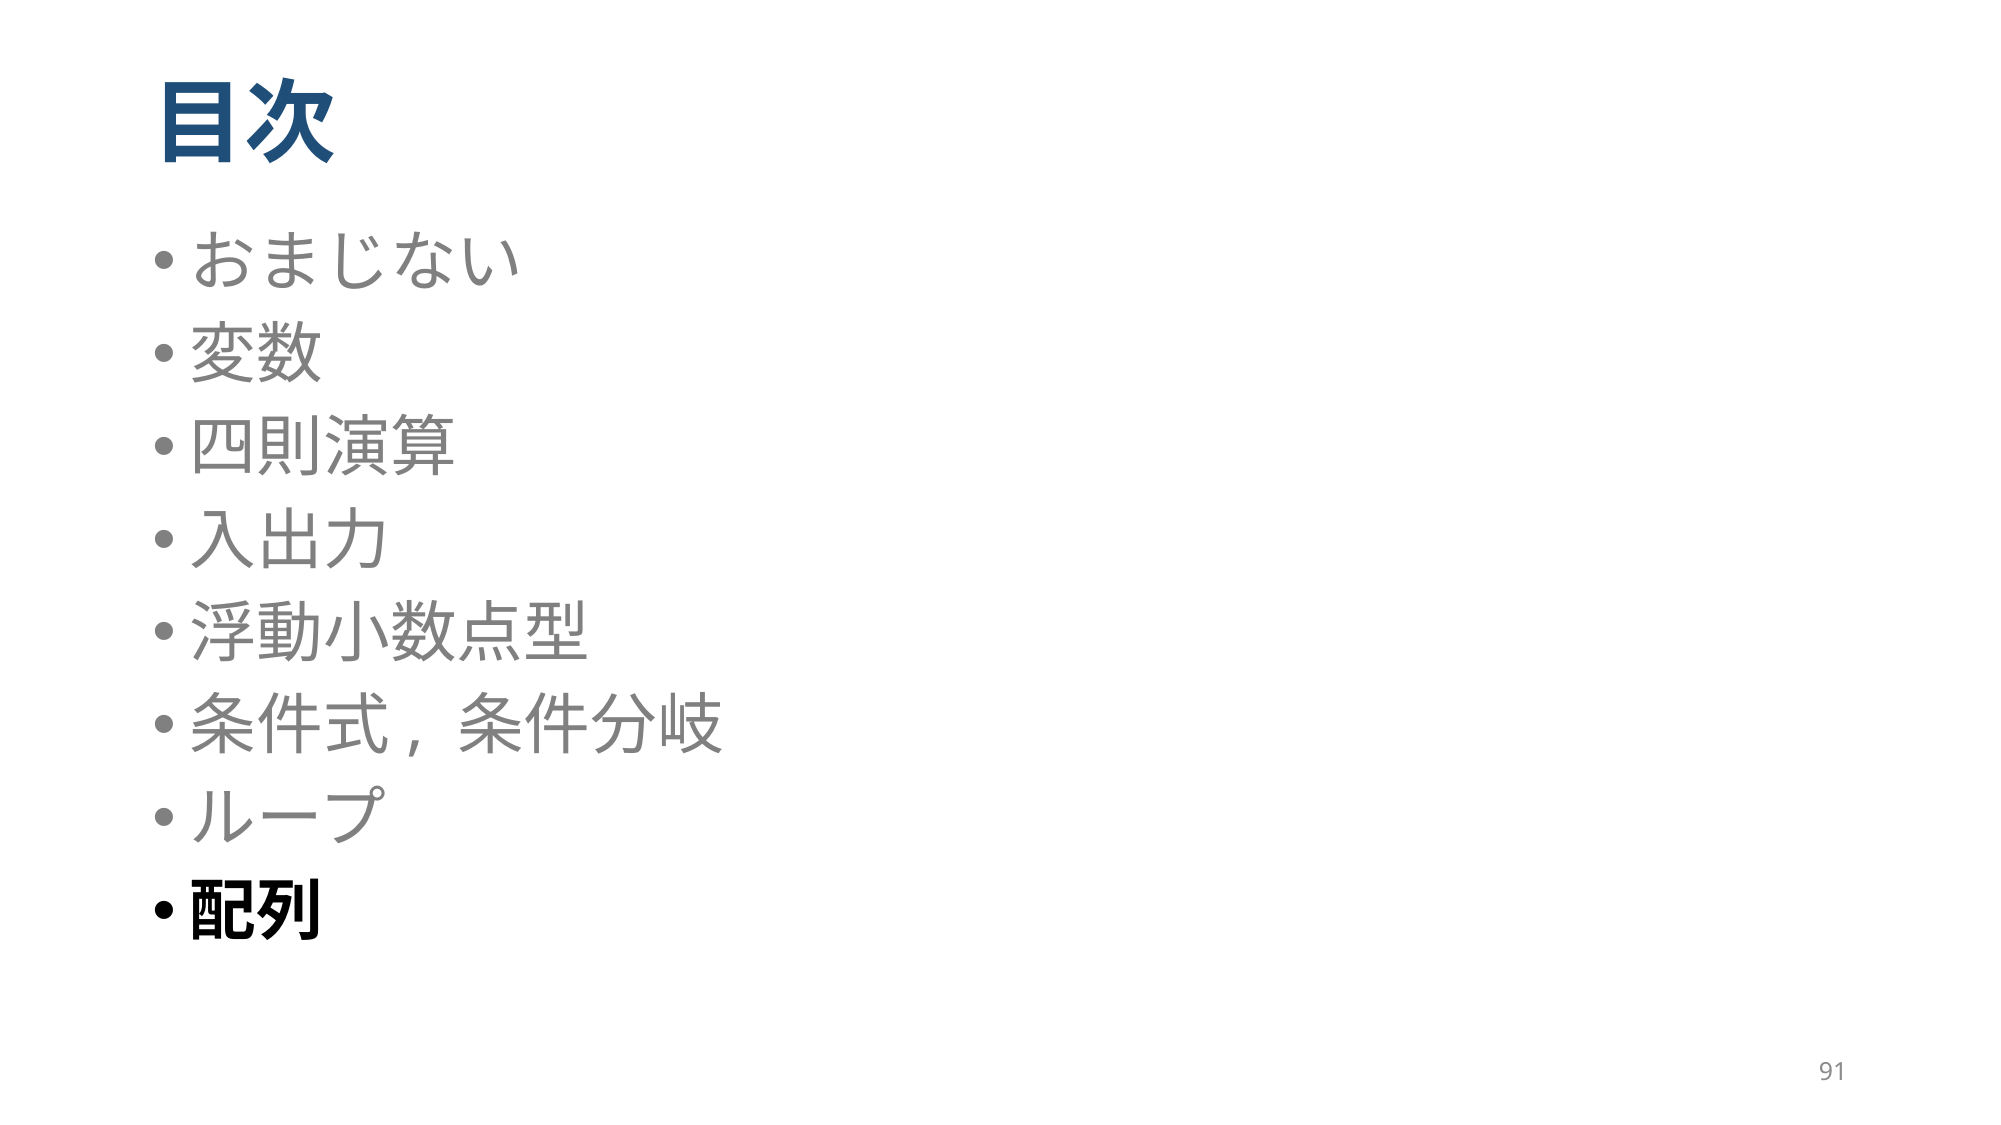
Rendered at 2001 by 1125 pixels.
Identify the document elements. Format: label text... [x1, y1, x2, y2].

title 目次 [137, 59, 1863, 191]
slide_number 91 [1412, 1042, 1863, 1103]
list おまじない 変数 四則演算 入出力 浮動小数点型 条件式, 条件分岐 ループ 配列 [137, 220, 1863, 1014]
